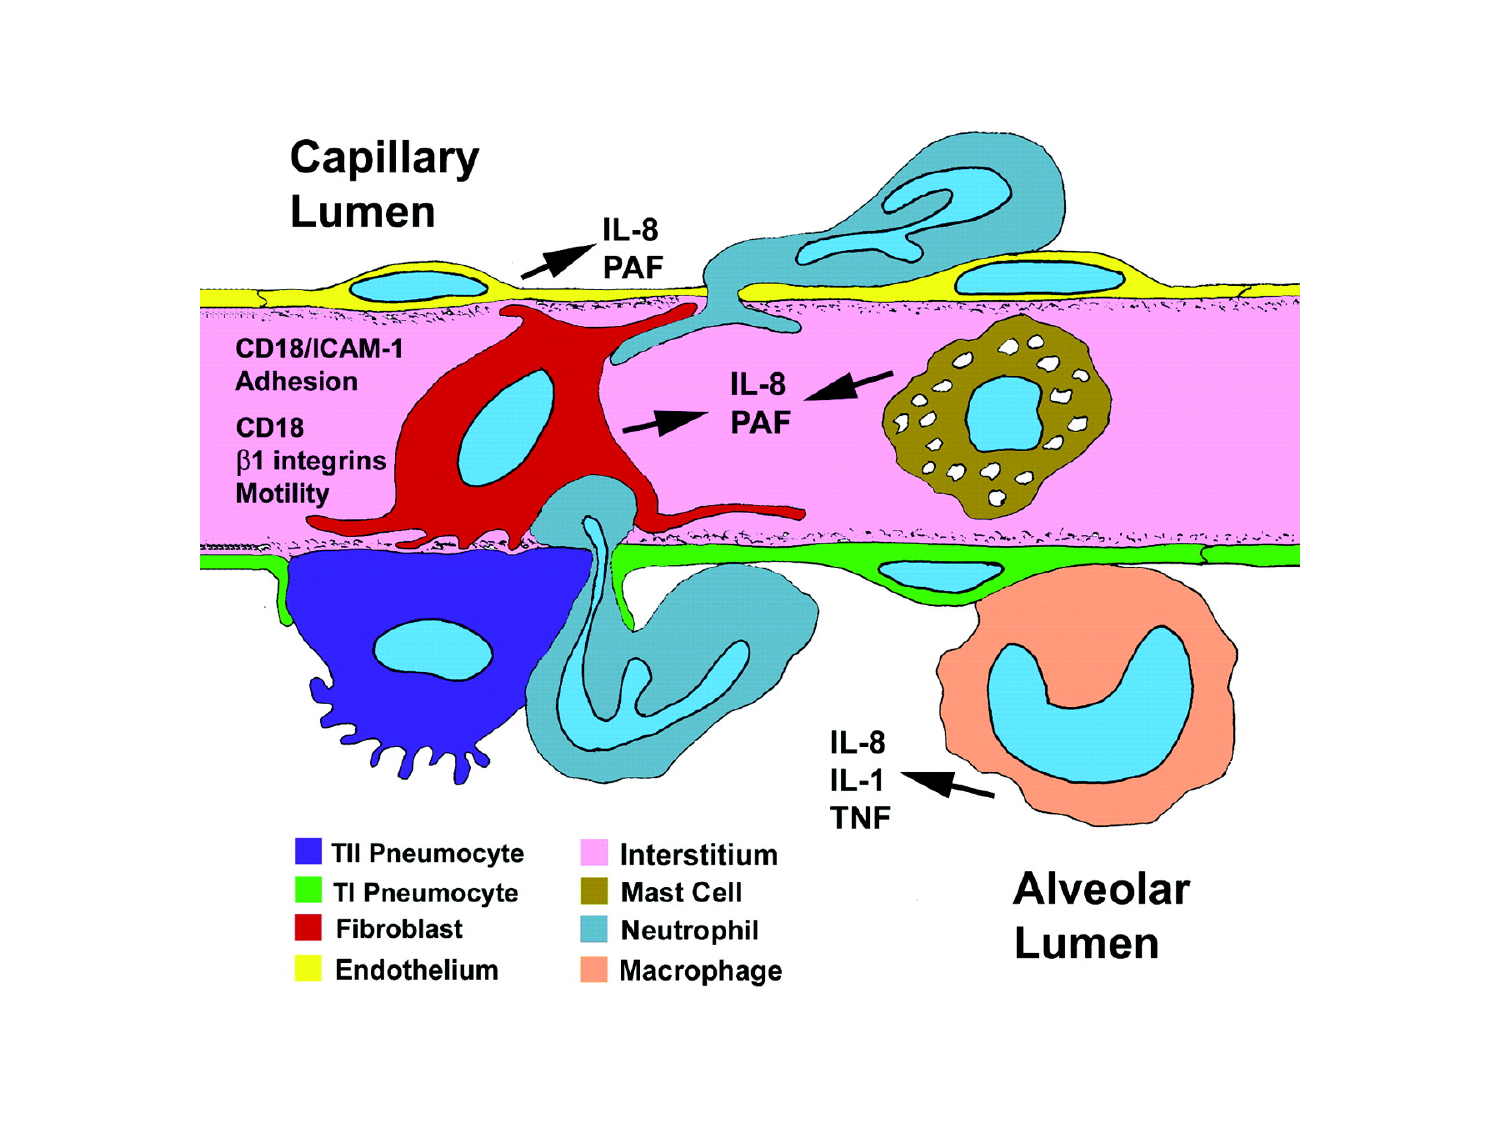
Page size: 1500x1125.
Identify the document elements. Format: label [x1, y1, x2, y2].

picture [199, 129, 1301, 988]
